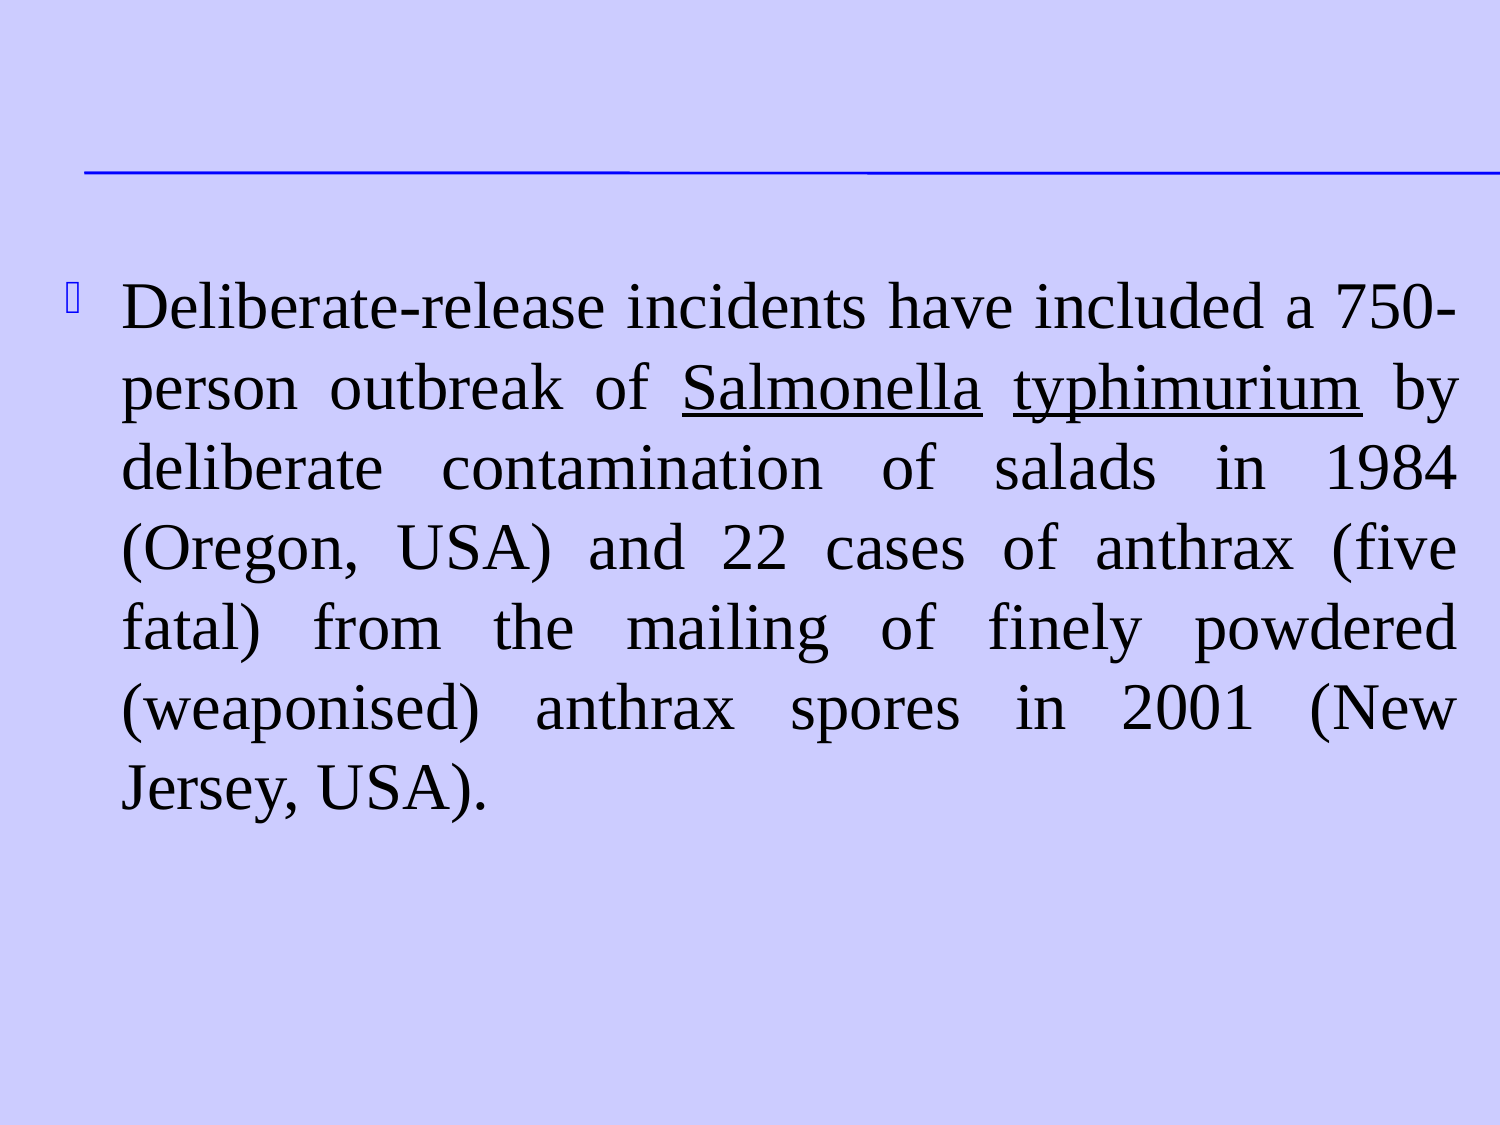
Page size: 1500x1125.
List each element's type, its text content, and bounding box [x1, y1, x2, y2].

list Deliberate-release incidents have included a 750-person outbreak of Salmonella typhimurium by deliberate contamination of salads in 1984 (Oregon, USA) and 22 cases of anthrax (five fatal) from the mailing of finely powdered (weaponised) anthrax spores in 2001 (New Jersey, USA). [50, 254, 1475, 998]
